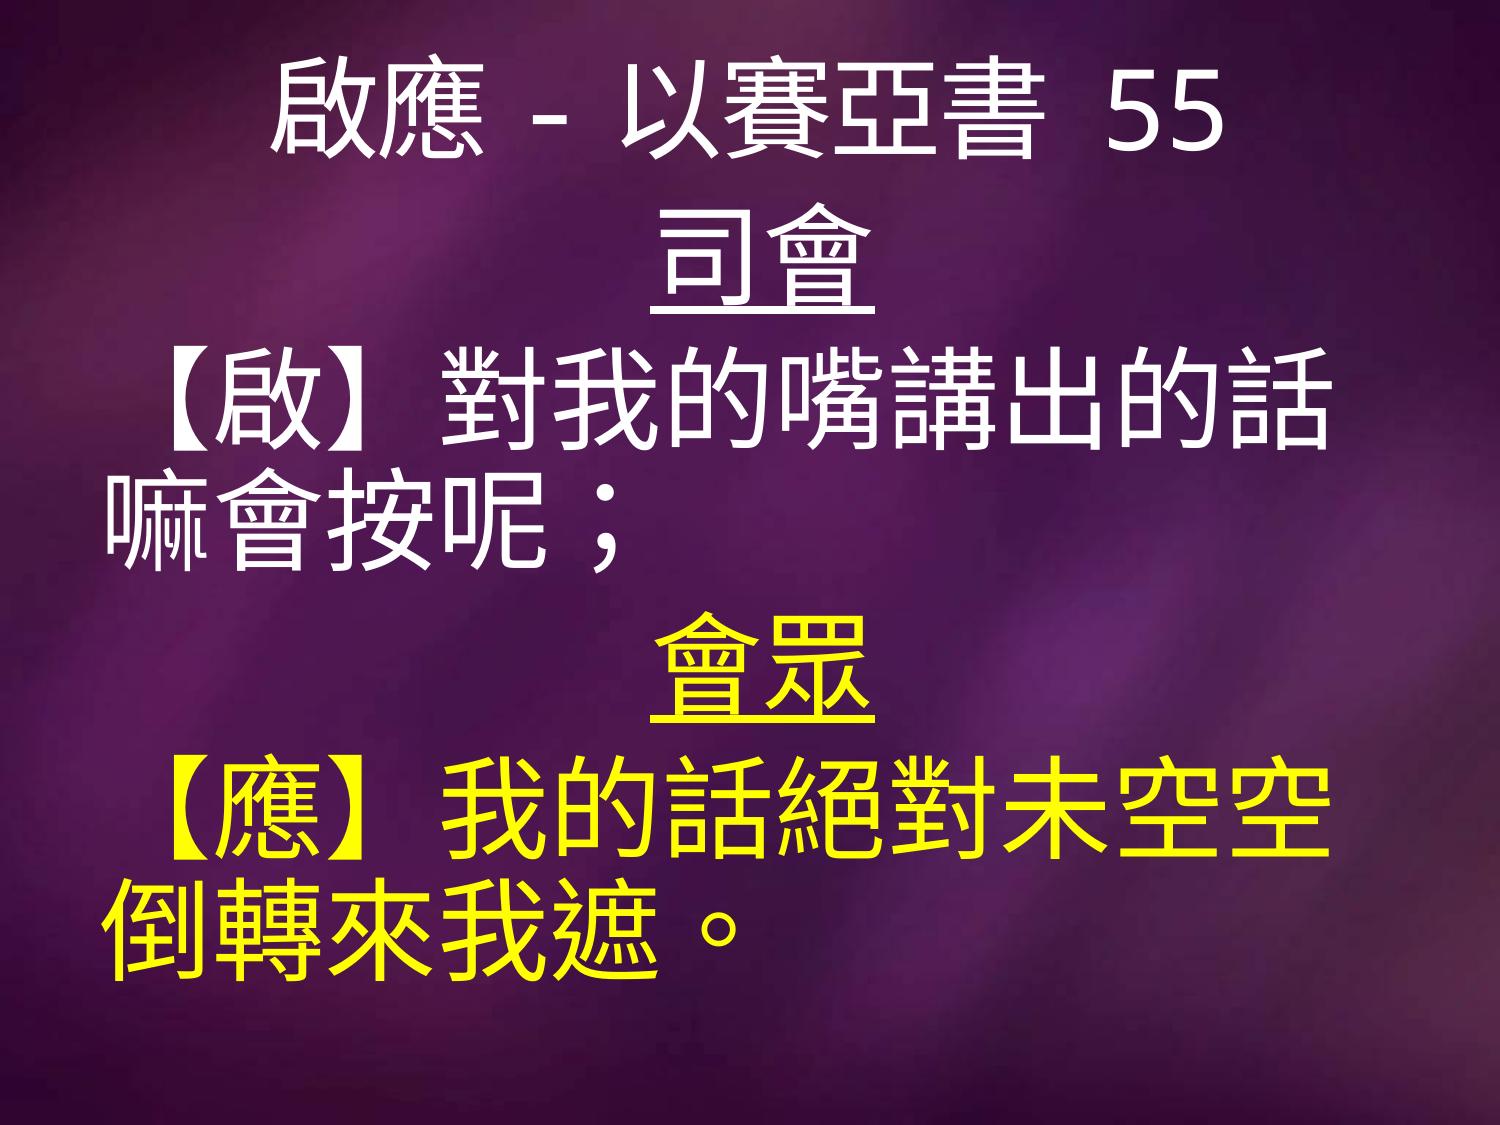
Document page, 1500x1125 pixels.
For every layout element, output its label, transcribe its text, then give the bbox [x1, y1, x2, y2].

picture [0, 0, 1500, 1125]
title 啟應-以賽亞書 55 [62, 37, 1438, 174]
list 司會 【啟】對我的嘴講出的話嘛會按呢； 會眾 【應】我的話絕對未空空倒轉來我遮。 [99, 200, 1425, 1018]
